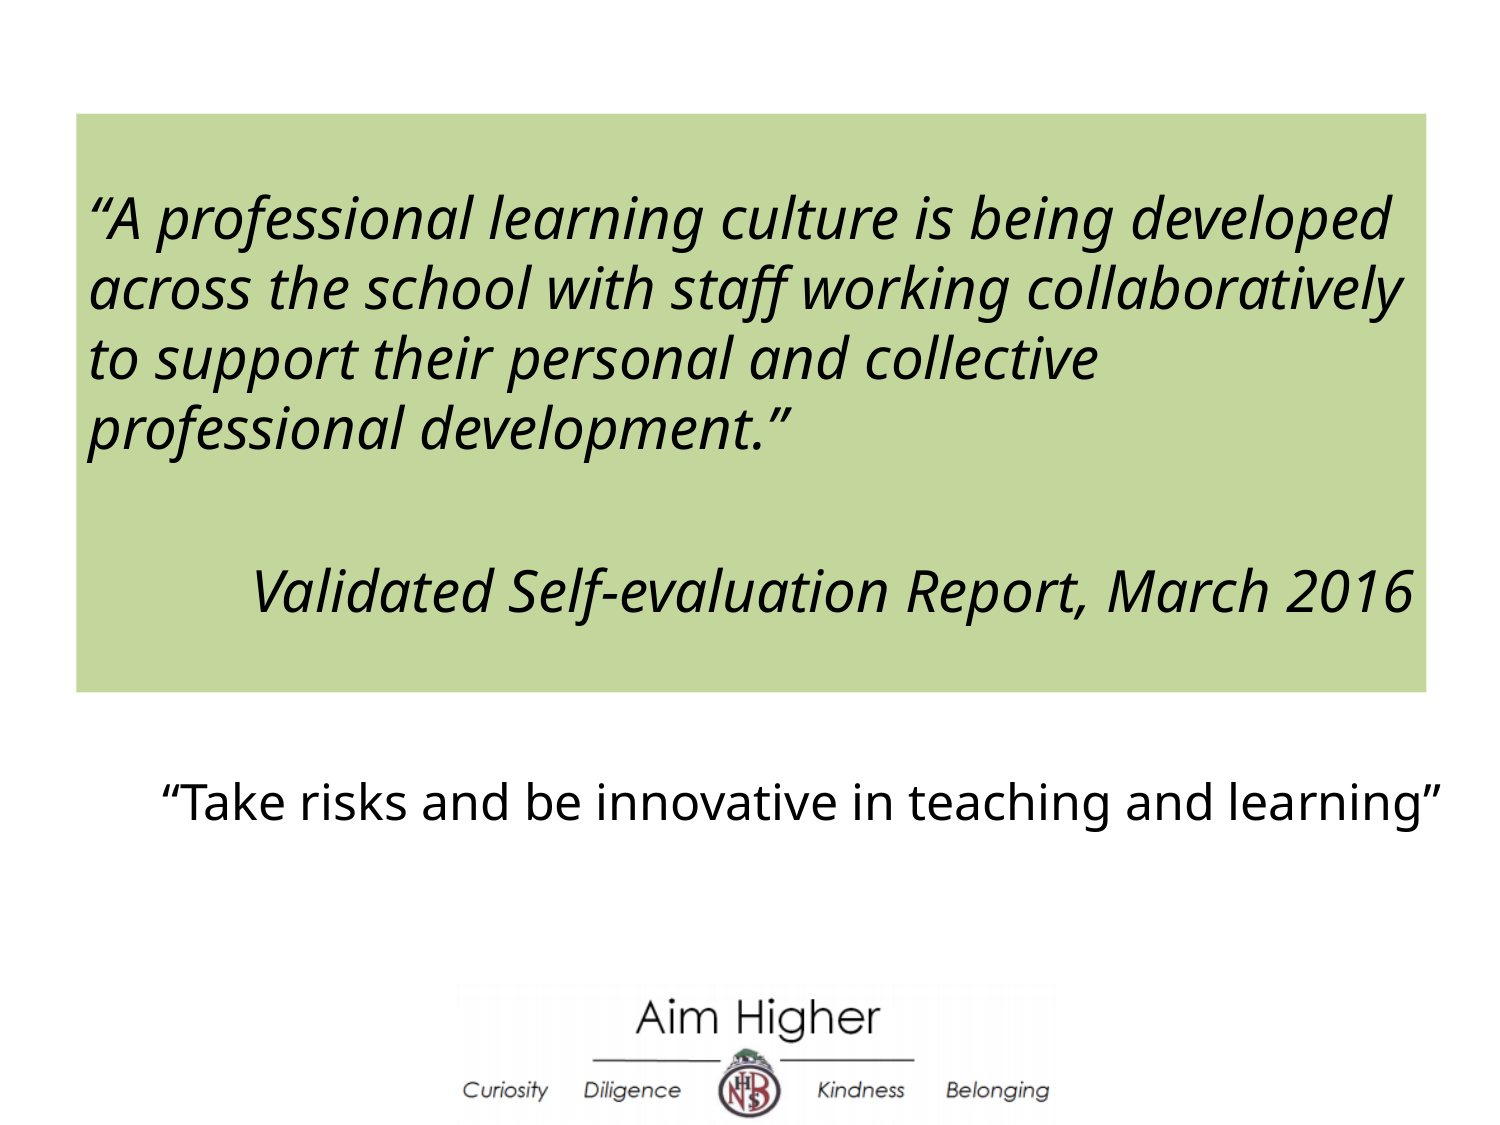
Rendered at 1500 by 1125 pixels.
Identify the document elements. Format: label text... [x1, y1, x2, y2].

list “A professional learning culture is being developed across the school with staff working collaboratively to support their personal and collective professional development.” Validated Self-evaluation Report, March 2016 [76, 113, 1427, 693]
picture [454, 984, 1058, 1125]
text_box “Take risks and be innovative in teaching and learning” [147, 763, 1459, 838]
